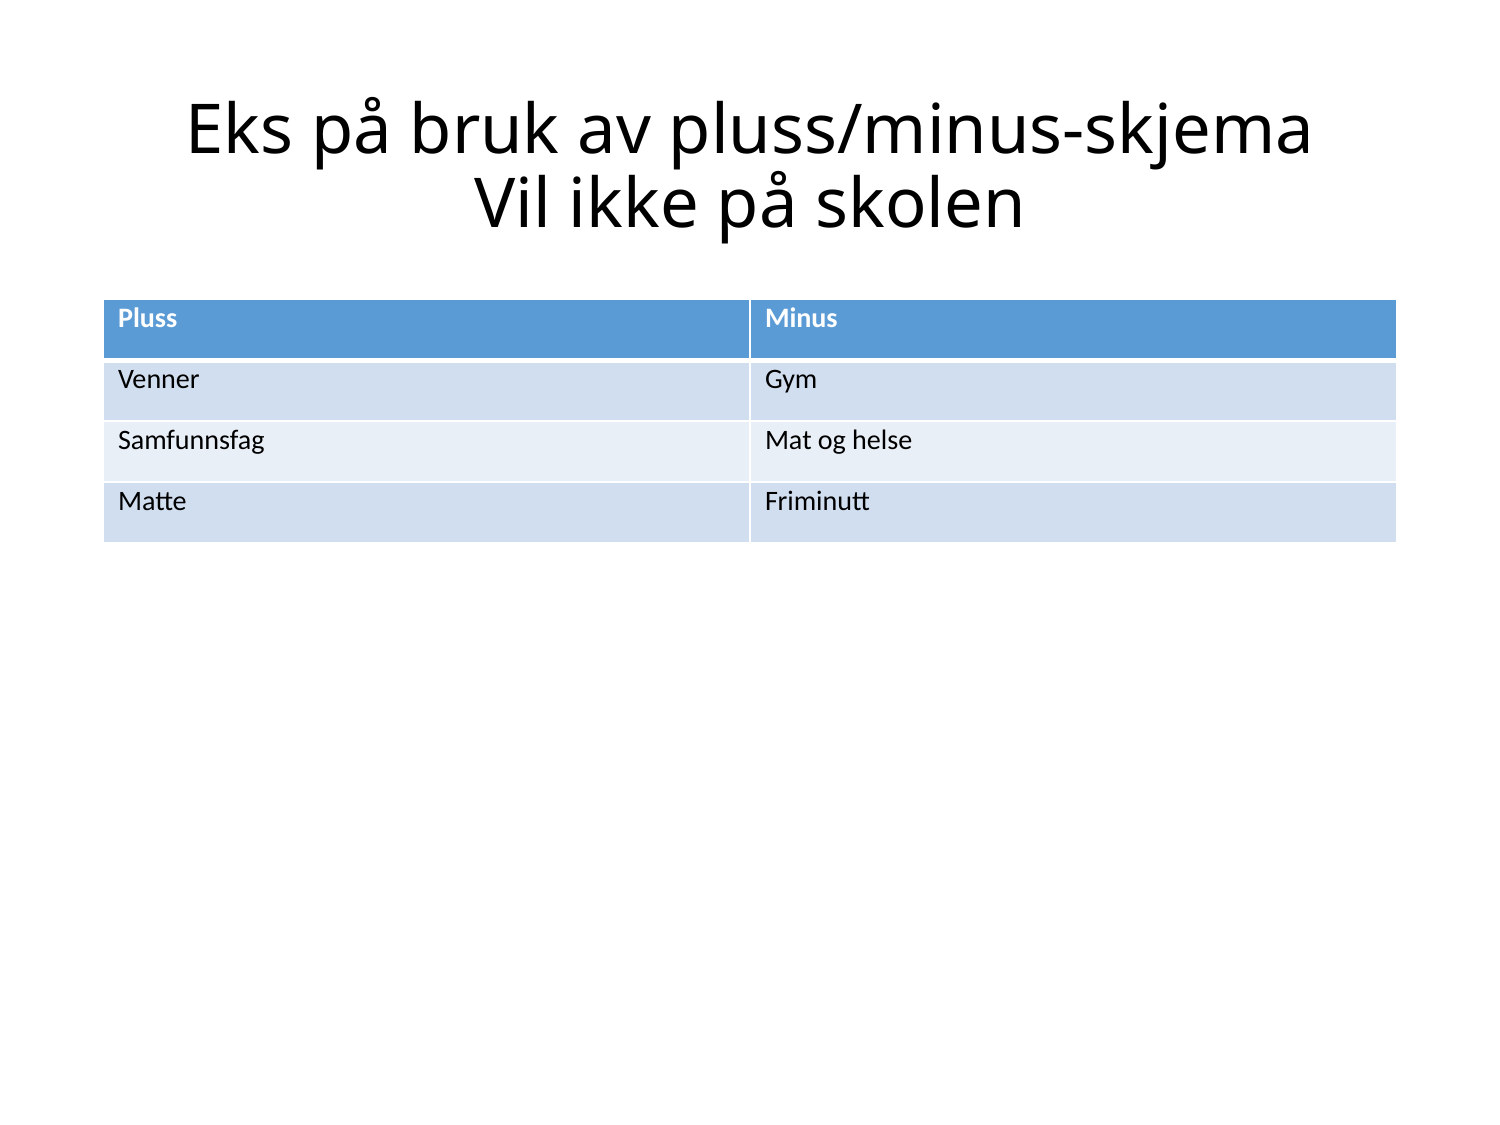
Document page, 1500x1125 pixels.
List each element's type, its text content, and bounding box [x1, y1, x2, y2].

table_cell Mat og helse [751, 422, 1396, 481]
title Eks på bruk av pluss/minus-skjema Vil ikke på skolen [103, 59, 1397, 278]
table_cell Samfunnsfag [104, 422, 749, 481]
table_cell Venner [104, 363, 749, 420]
table_cell Gym [751, 363, 1396, 420]
table_cell Matte [104, 483, 749, 542]
table_header Pluss [104, 300, 749, 358]
table_cell Friminutt [751, 483, 1396, 542]
table_header Minus [751, 300, 1396, 358]
